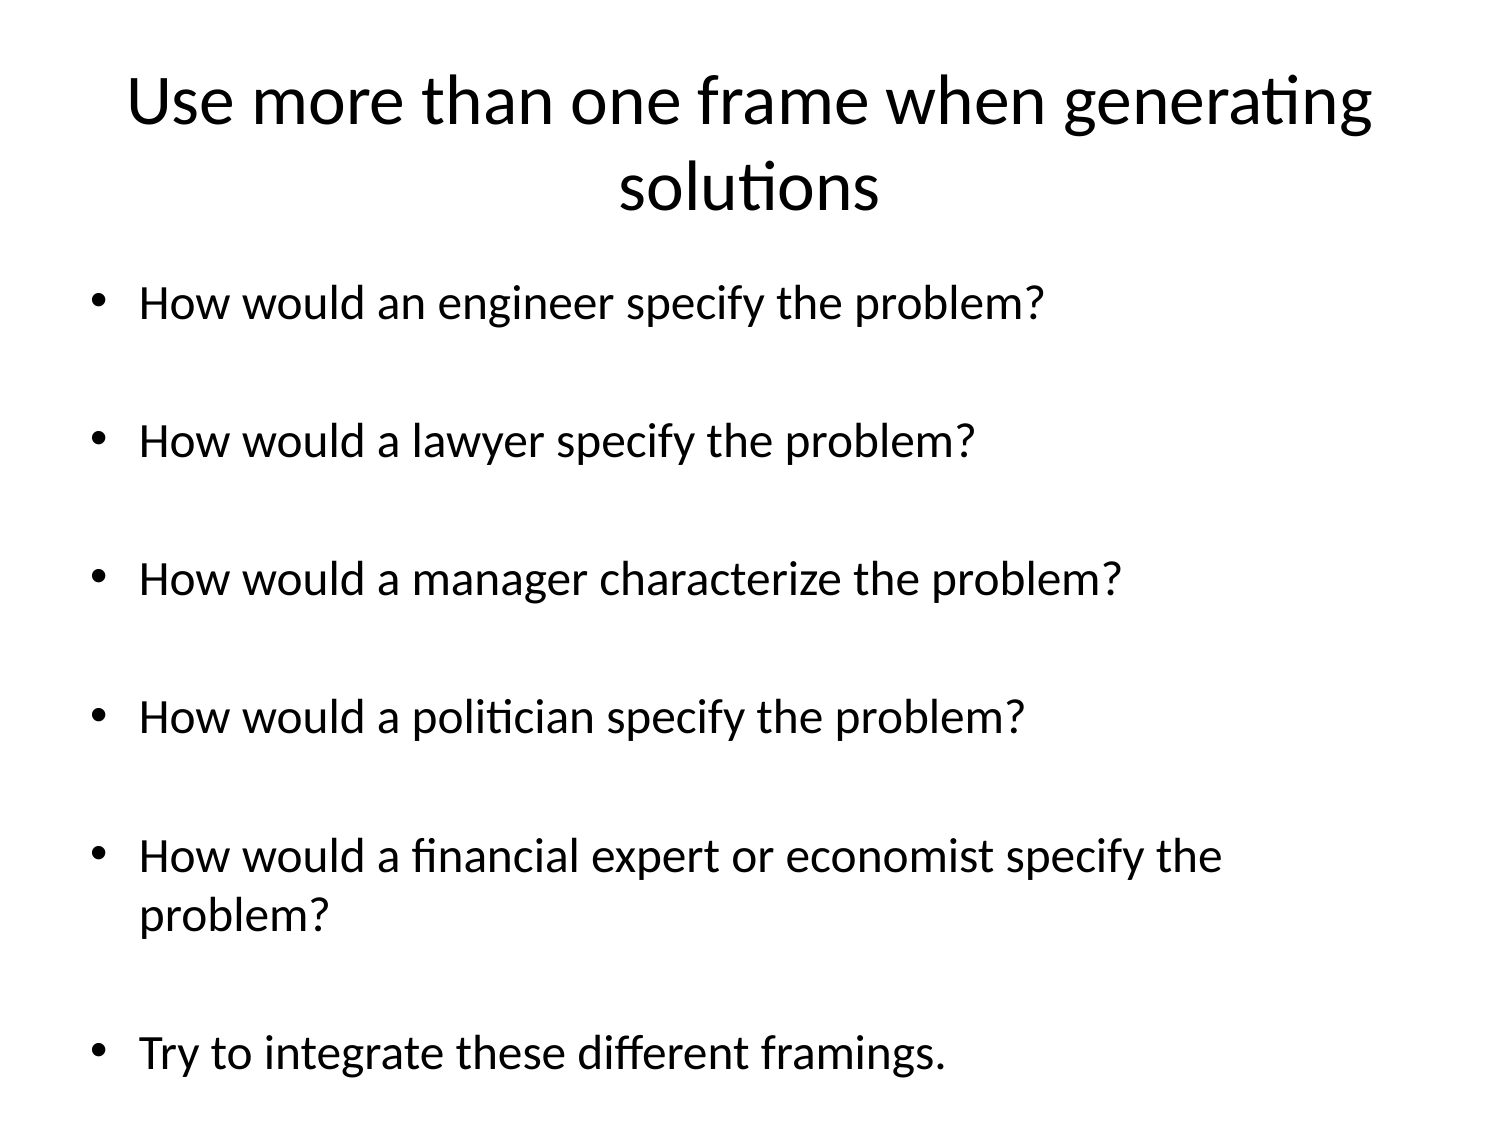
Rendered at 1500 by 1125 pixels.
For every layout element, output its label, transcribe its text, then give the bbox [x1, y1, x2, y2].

list How would an engineer specify the problem? How would a lawyer specify the problem? How would a manager characterize the problem? How would a politician specify the problem? How would a financial expert or economist specify the problem? Try to integrate these different framings. [75, 262, 1425, 1088]
title Use more than one frame when generating solutions [75, 45, 1425, 233]
